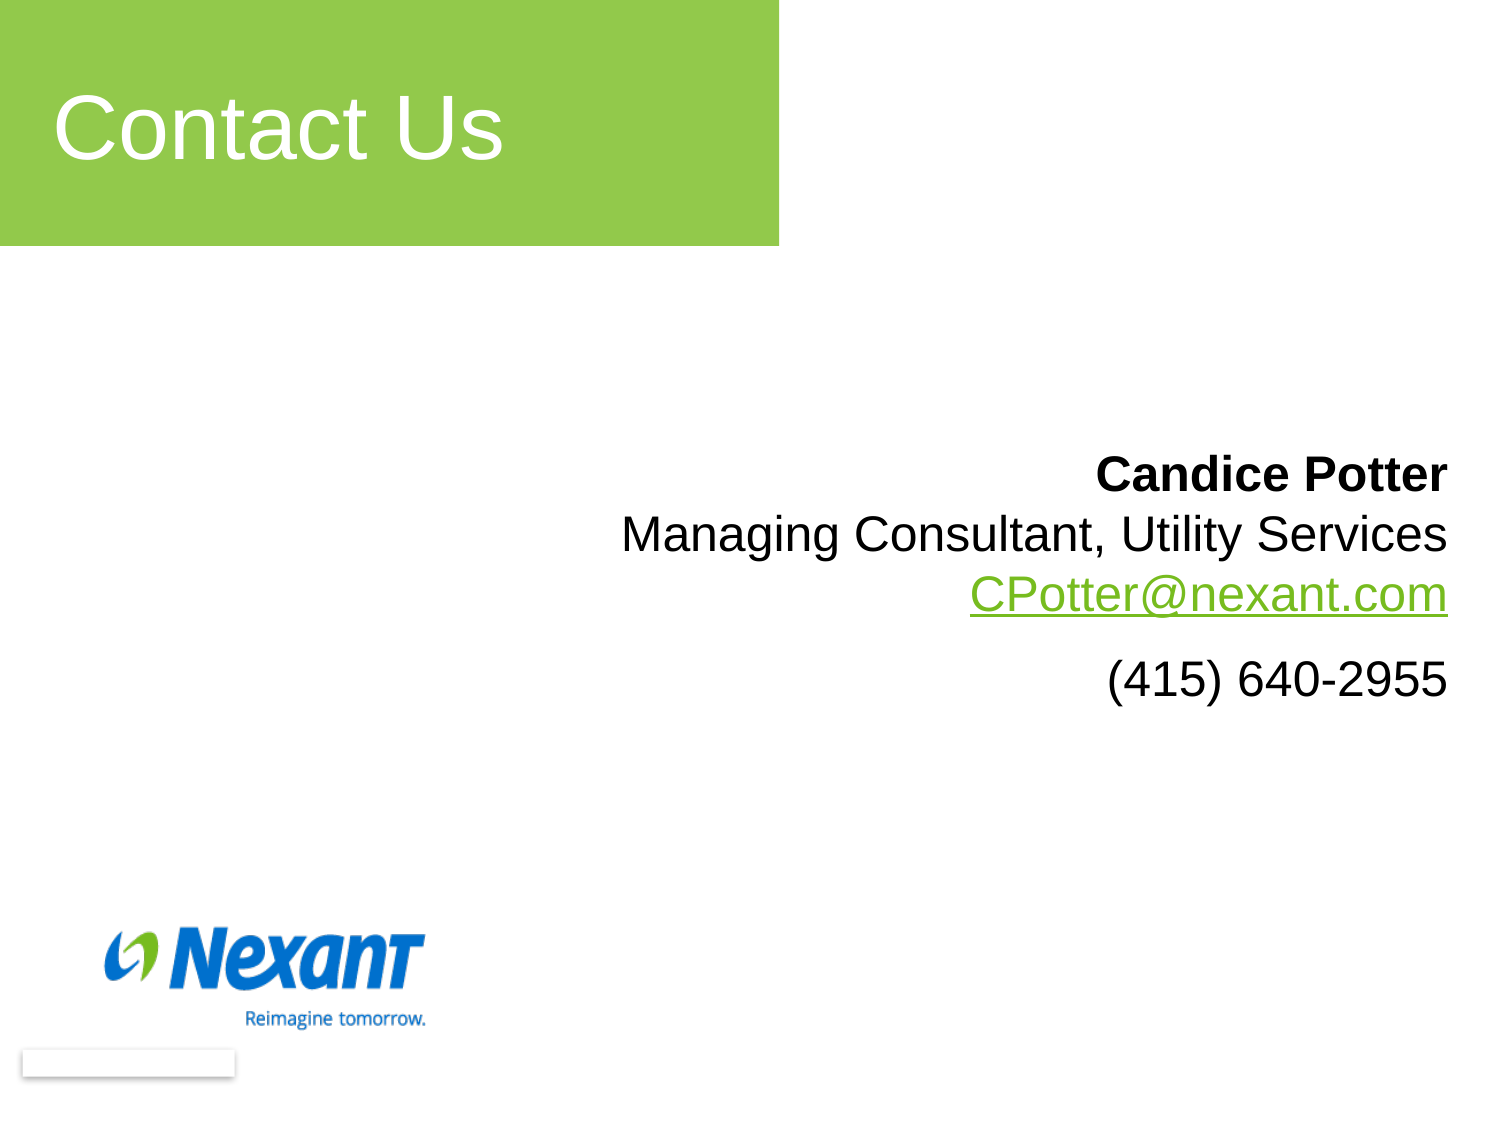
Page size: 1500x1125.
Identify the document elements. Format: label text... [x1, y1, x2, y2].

title Contact Us [0, 0, 780, 246]
text_box Candice Potter Managing Consultant, Utility Services CPotter@nexant.com (415) 640-2955 [136, 263, 1464, 965]
picture [58, 878, 472, 1054]
